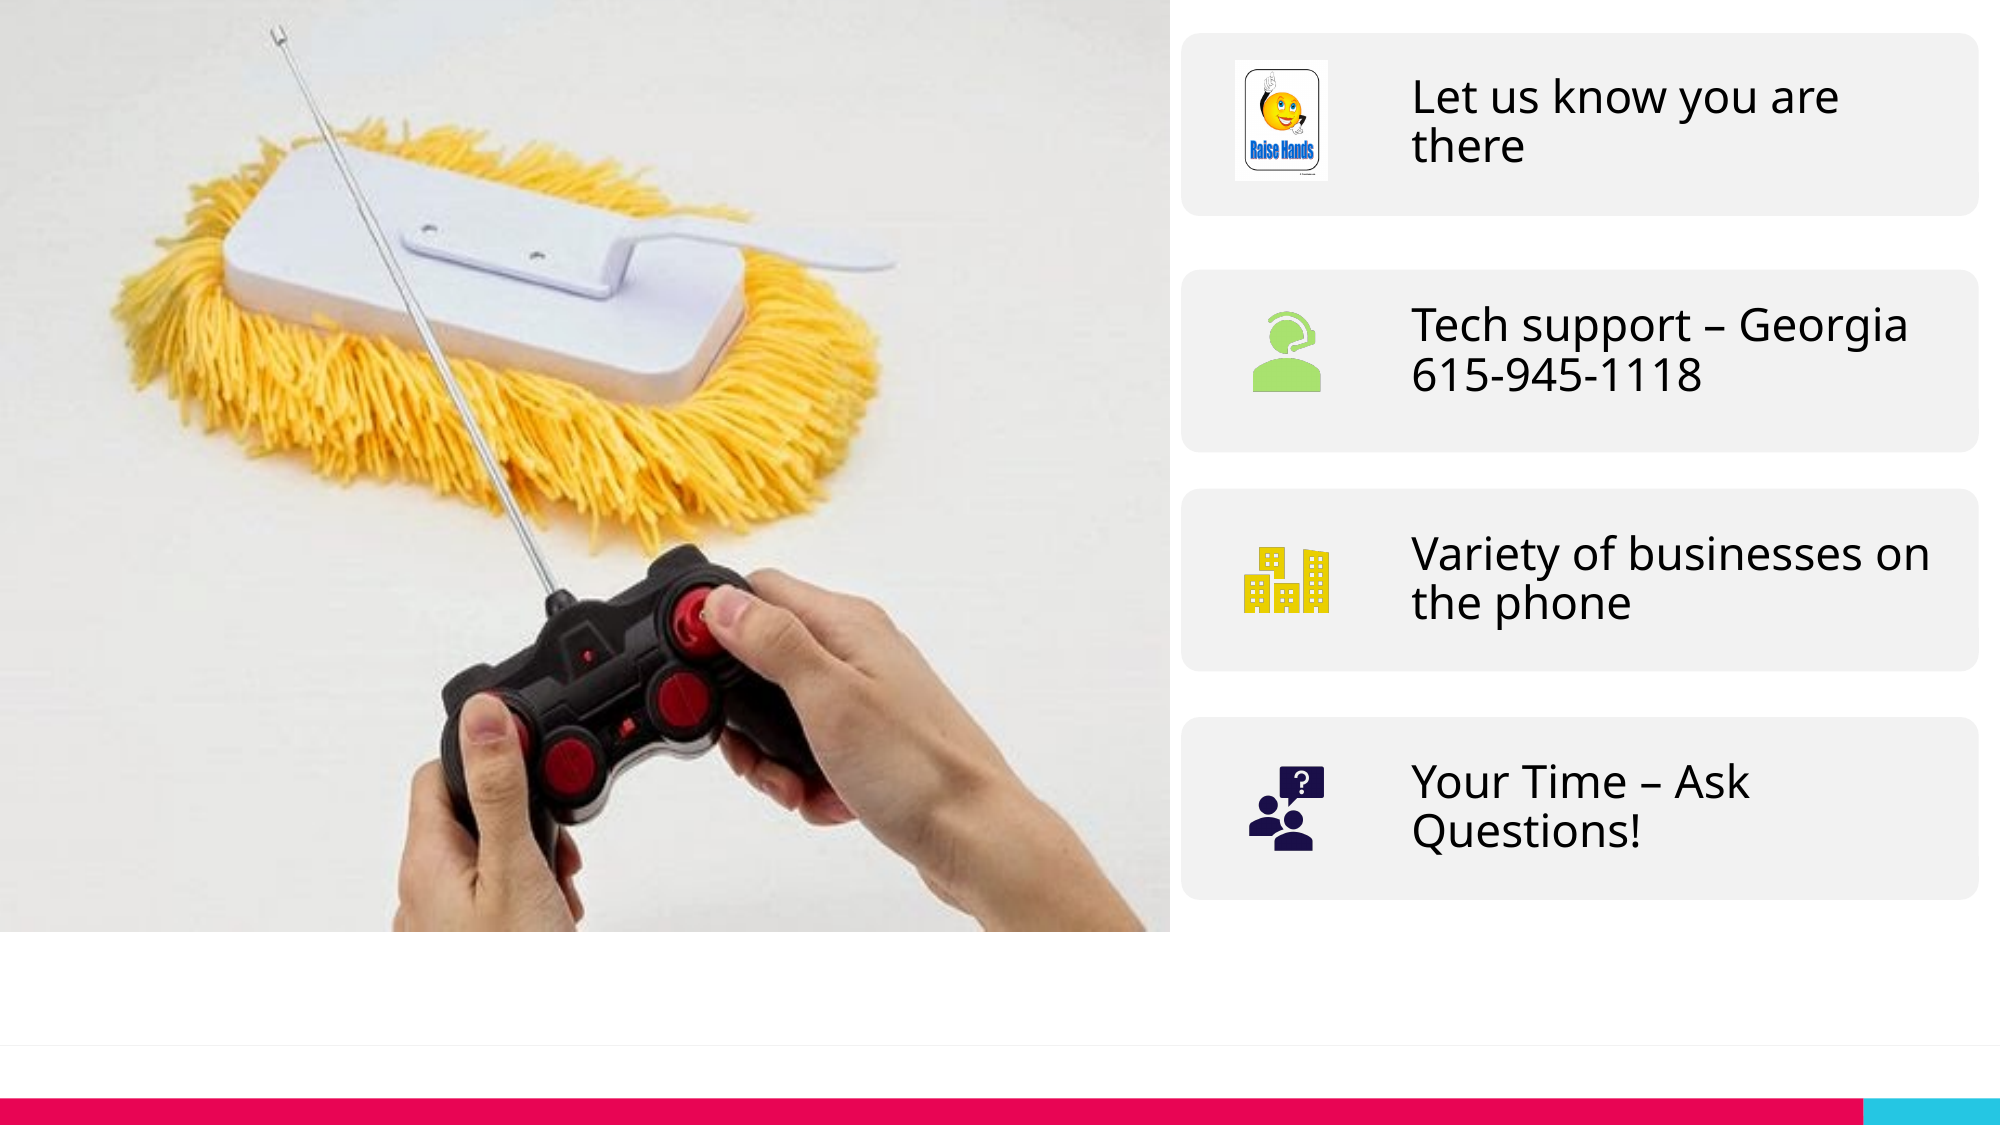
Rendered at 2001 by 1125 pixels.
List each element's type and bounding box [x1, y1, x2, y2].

picture [1235, 60, 1328, 181]
text_box [1181, 31, 1979, 901]
picture [0, 0, 1170, 932]
